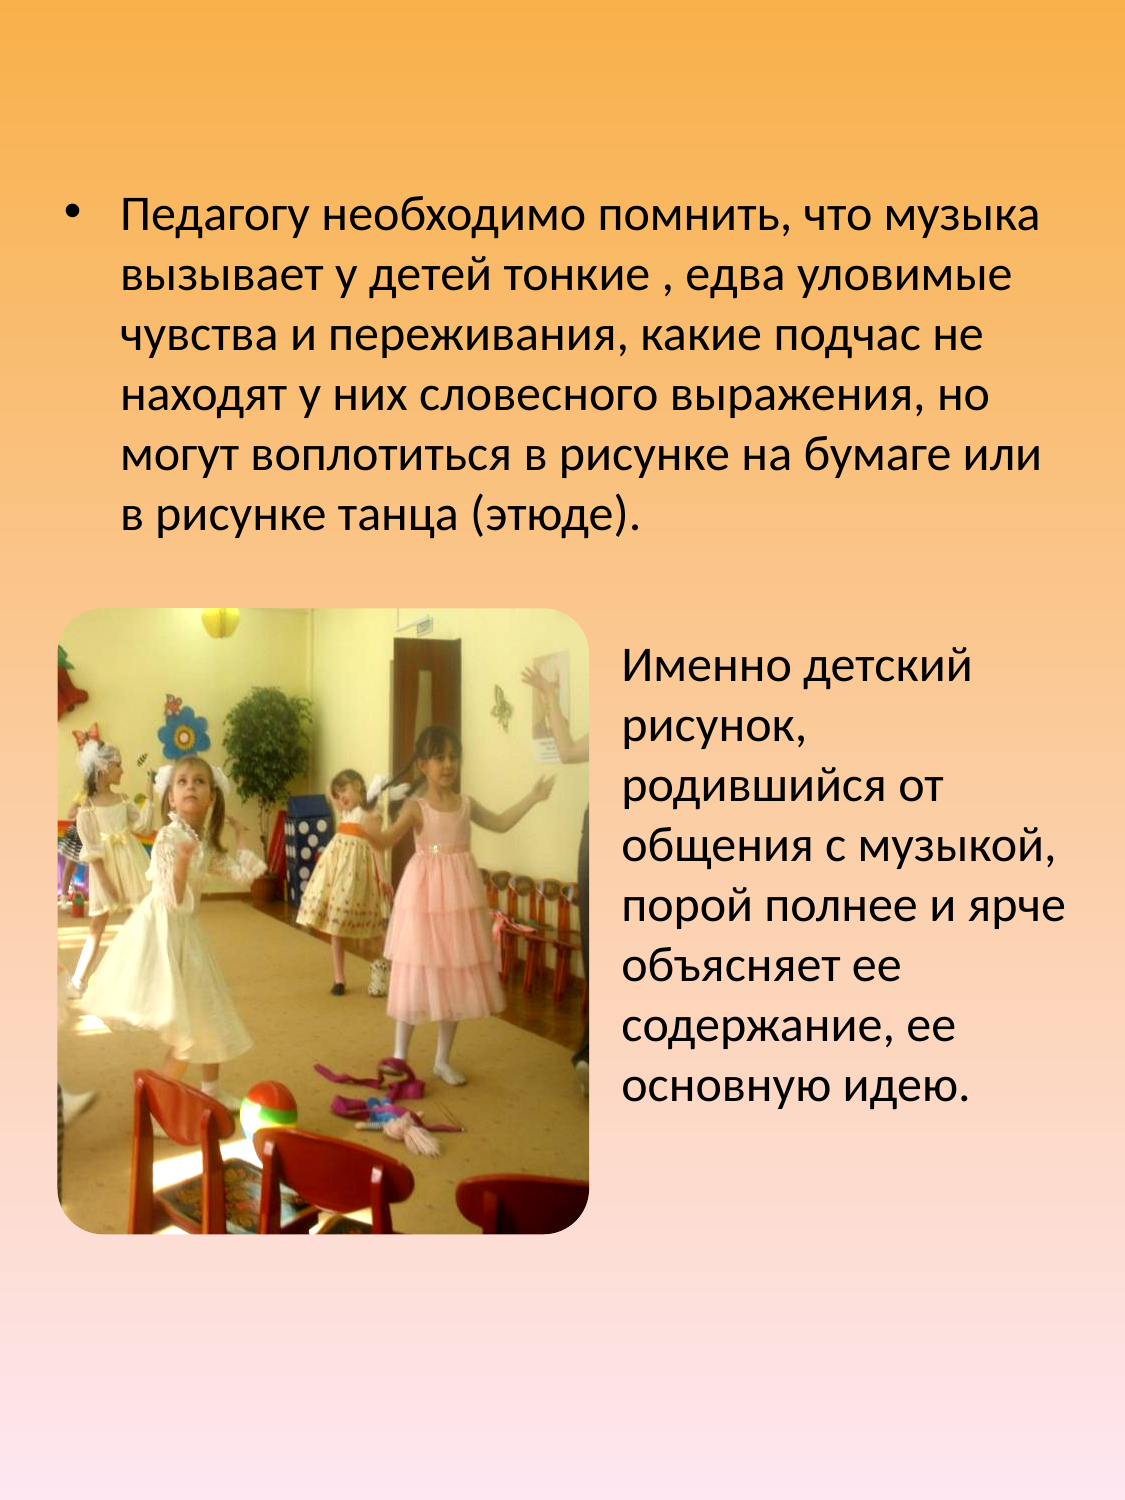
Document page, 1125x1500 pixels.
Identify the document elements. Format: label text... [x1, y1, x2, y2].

list Педагогу необходимо помнить, что музыка вызывает у детей тонкие , едва уловимые чувства и переживания, какие подчас не находят у них словесного выражения, но могут воплотиться в рисунке на бумаге или в рисунке танца (этюде). [48, 172, 1078, 1500]
text_box Именно детский рисунок, родившийся от общения с музыкой, порой полнее и ярче объясняет ее содержание, ее основную идею. [606, 623, 1094, 1119]
picture [57, 608, 590, 1235]
